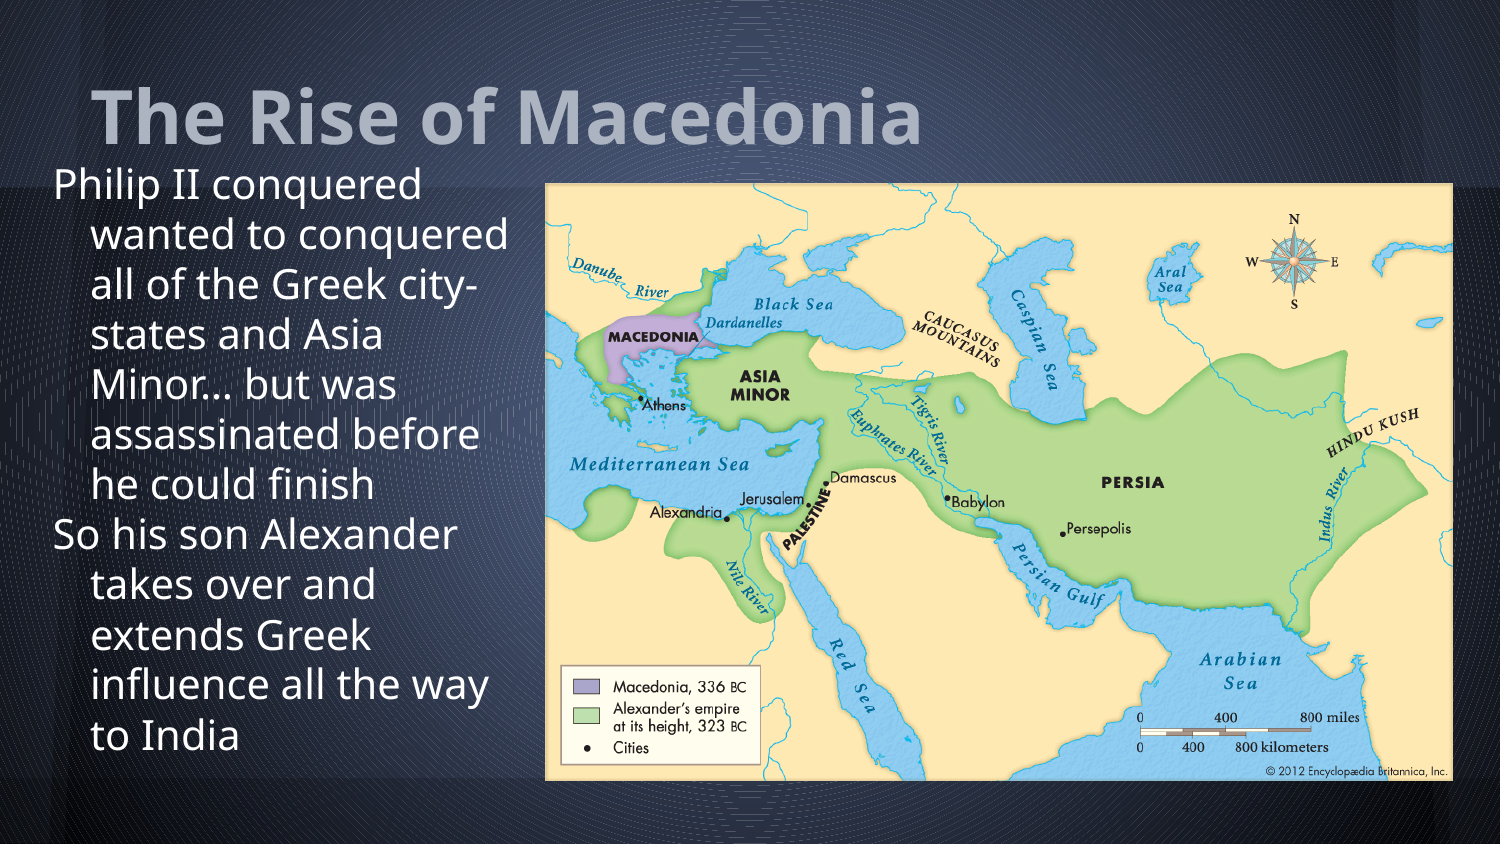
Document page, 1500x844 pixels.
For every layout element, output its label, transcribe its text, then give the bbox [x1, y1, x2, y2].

list Philip II conquered wanted to conquered all of the Greek city-states and Asia Minor… but was assassinated before he could finish So his son Alexander takes over and extends Greek influence all the way to India [0, 143, 546, 755]
picture [544, 183, 1453, 782]
title The Rise of Macedonia [75, 33, 1425, 175]
